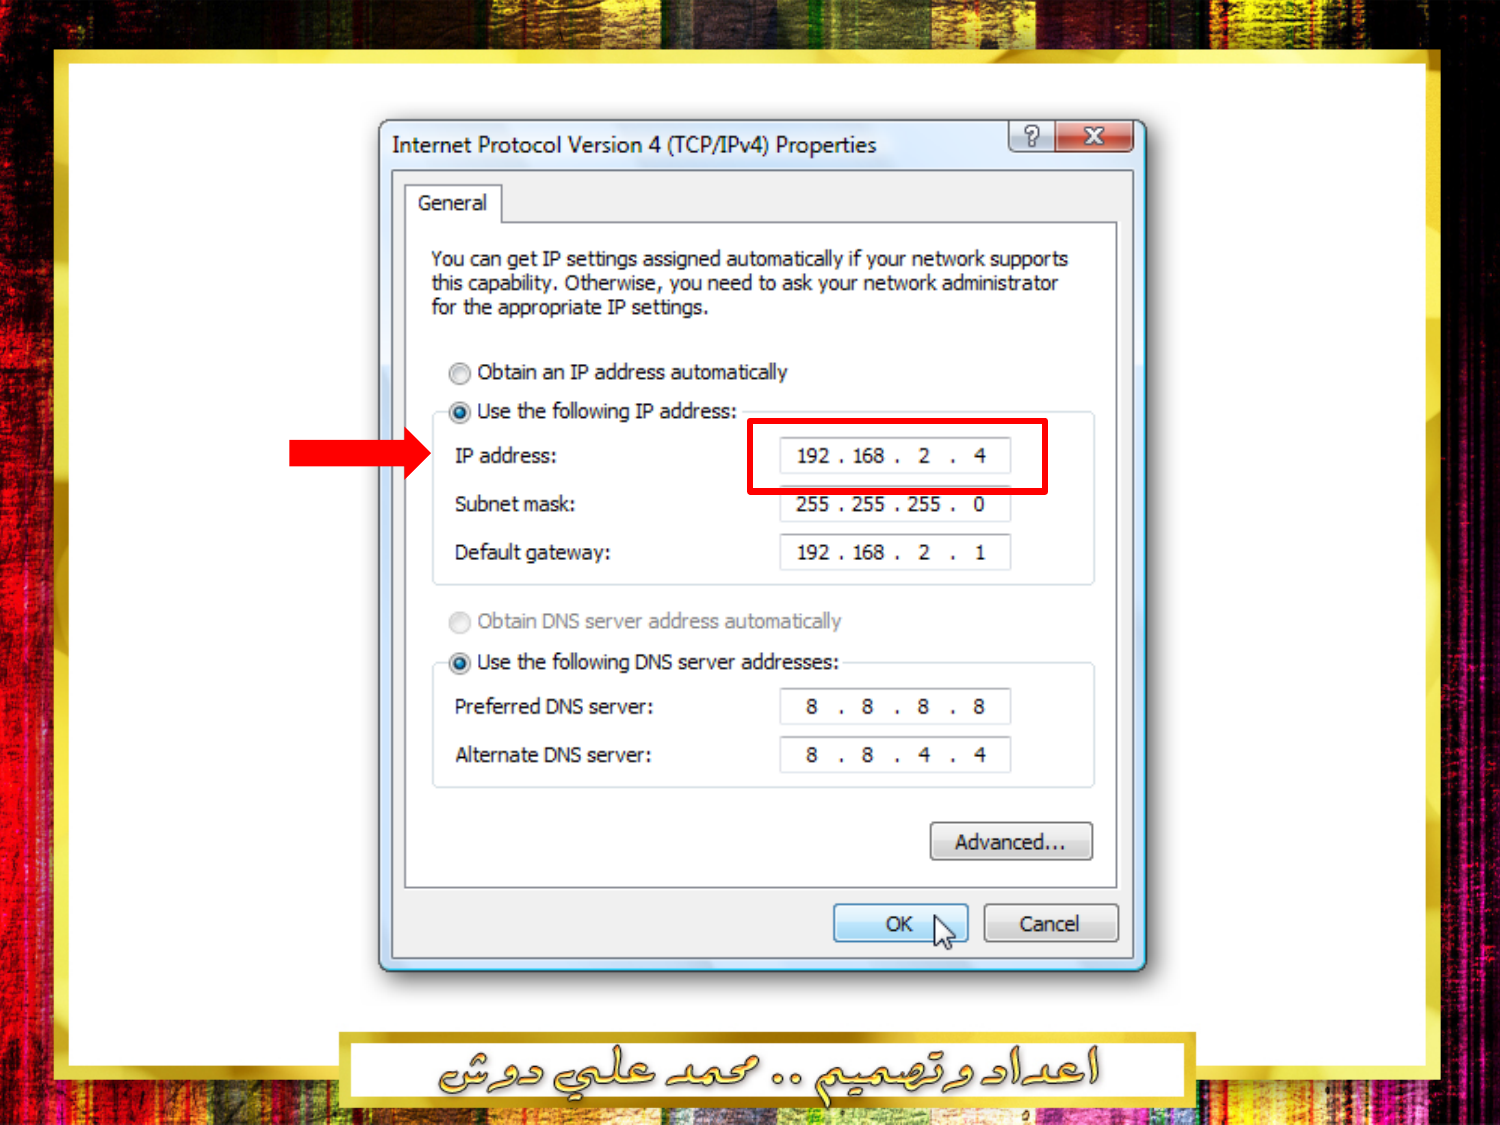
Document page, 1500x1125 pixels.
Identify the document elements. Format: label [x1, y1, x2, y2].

text_box [287, 437, 354, 469]
picture [0, 0, 1500, 1125]
